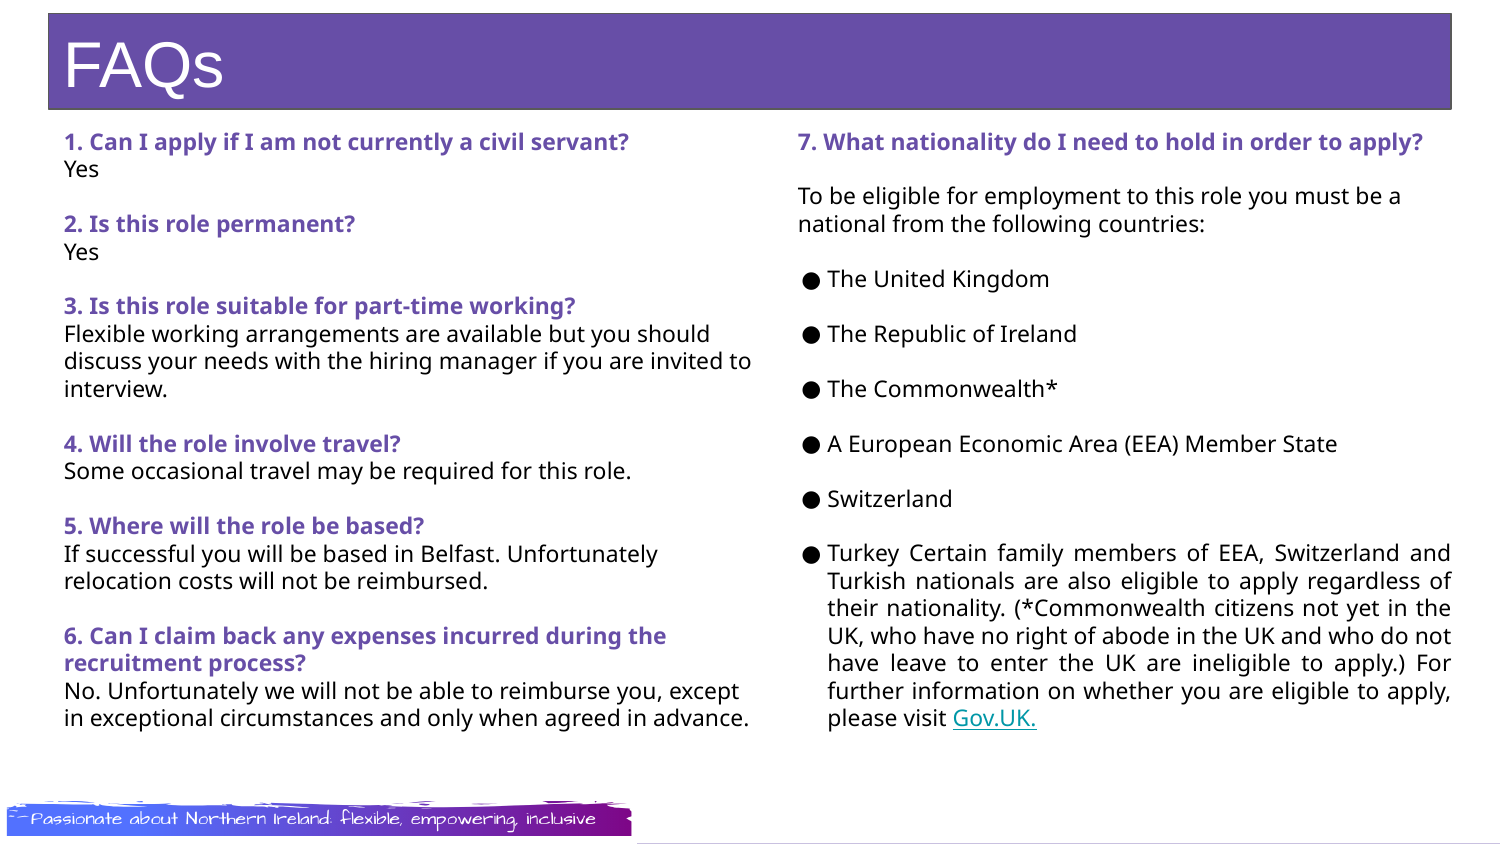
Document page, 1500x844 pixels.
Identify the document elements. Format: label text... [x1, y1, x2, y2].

text_box 1. Can I apply if I am not currently a civil servant? Yes 2. Is this role permanent? Yes 3. Is this role suitable for part-time working? Flexible working arrangements are available but you should discuss your needs with the hiring manager if you are invited to interview. 4. Will the role involve travel? Some occasional travel may be required for this role. 5. Where will the role be based? If successful you will be based in Belfast. Unfortunately relocation costs will not be reimbursed. 6. Can I claim back any expenses incurred during the recruitment process? No. Unfortunately we will not be able to reimburse you, except in exceptional circumstances and only when agreed in advance. [48, 112, 770, 793]
text_box 7. What nationality do I need to hold in order to apply? To be eligible for employment to this role you must be a national from the following countries: The United Kingdom The Republic of Ireland The Commonwealth* A European Economic Area (EEA) Member State Switzerland Turkey Certain family members of EEA, Switzerland and Turkish nationals are also eligible to apply regardless of their nationality. (*Commonwealth citizens not yet in the UK, who have no right of abode in the UK and who do not have leave to enter the UK are ineligible to apply.) For further information on whether you are eligible to apply, please visit Gov.UK. [783, 112, 1468, 767]
text_box FAQs [48, 13, 1452, 109]
picture [0, 793, 637, 844]
subtitle iNiN [0, 0, 1500, 844]
